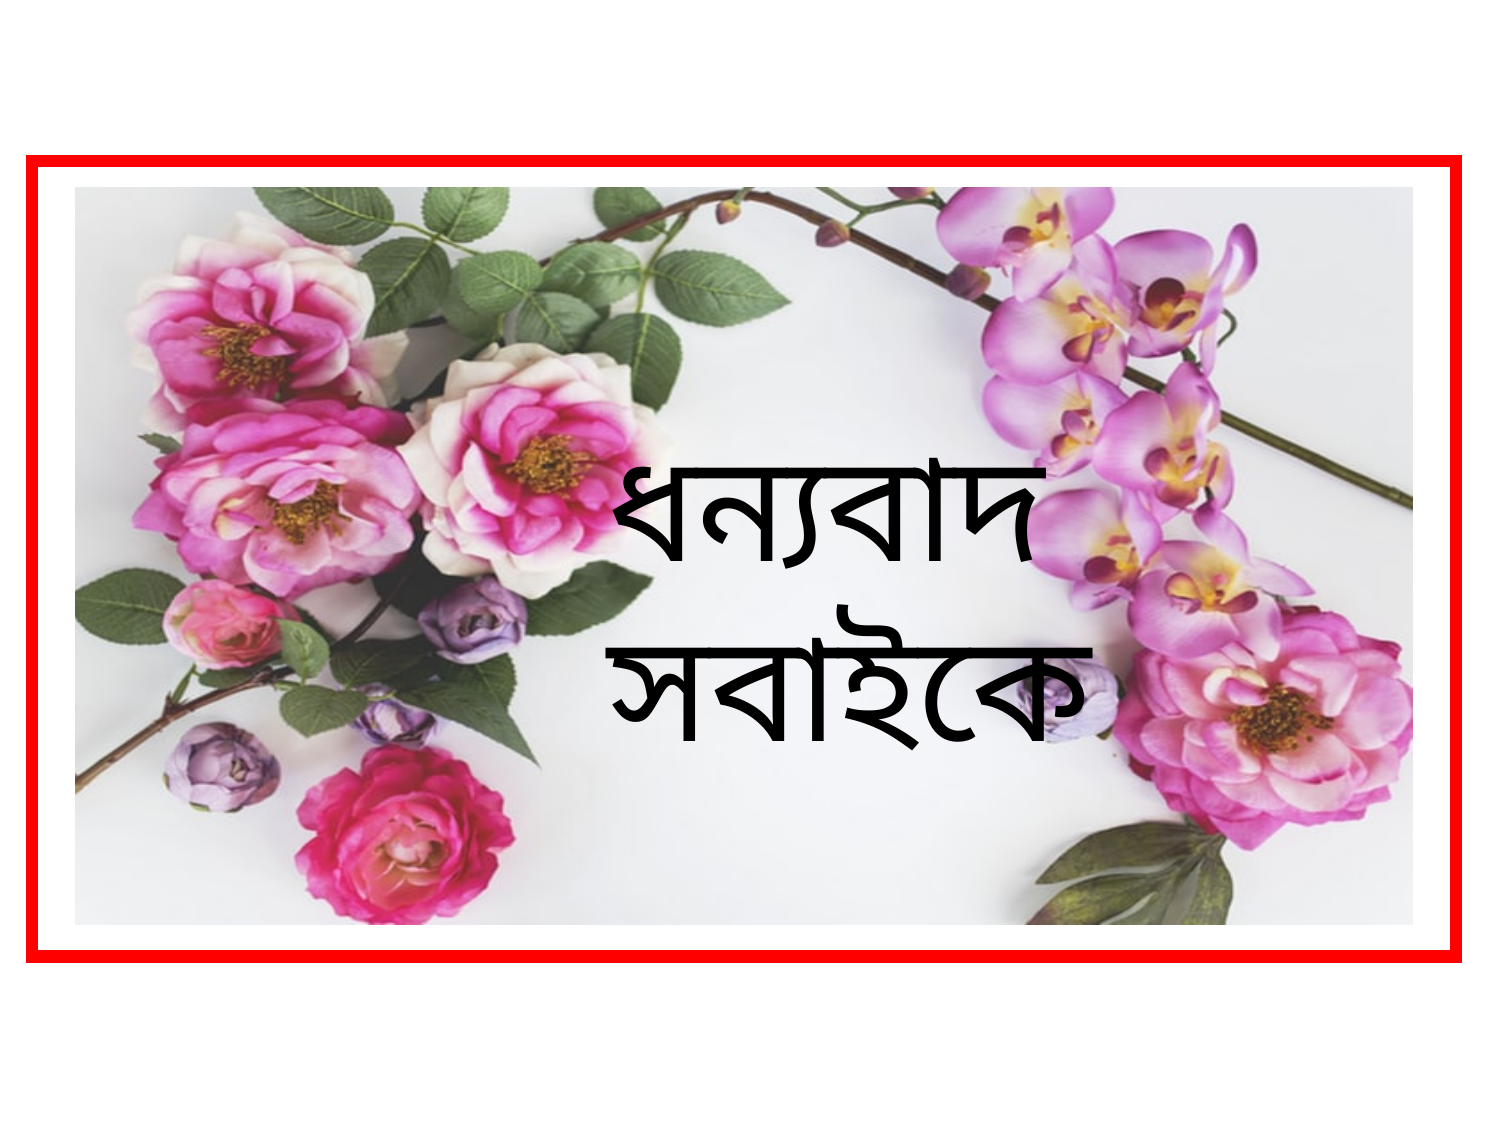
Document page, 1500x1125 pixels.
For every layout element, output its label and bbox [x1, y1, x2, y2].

text_box [31, 160, 1457, 958]
picture [74, 187, 1413, 925]
